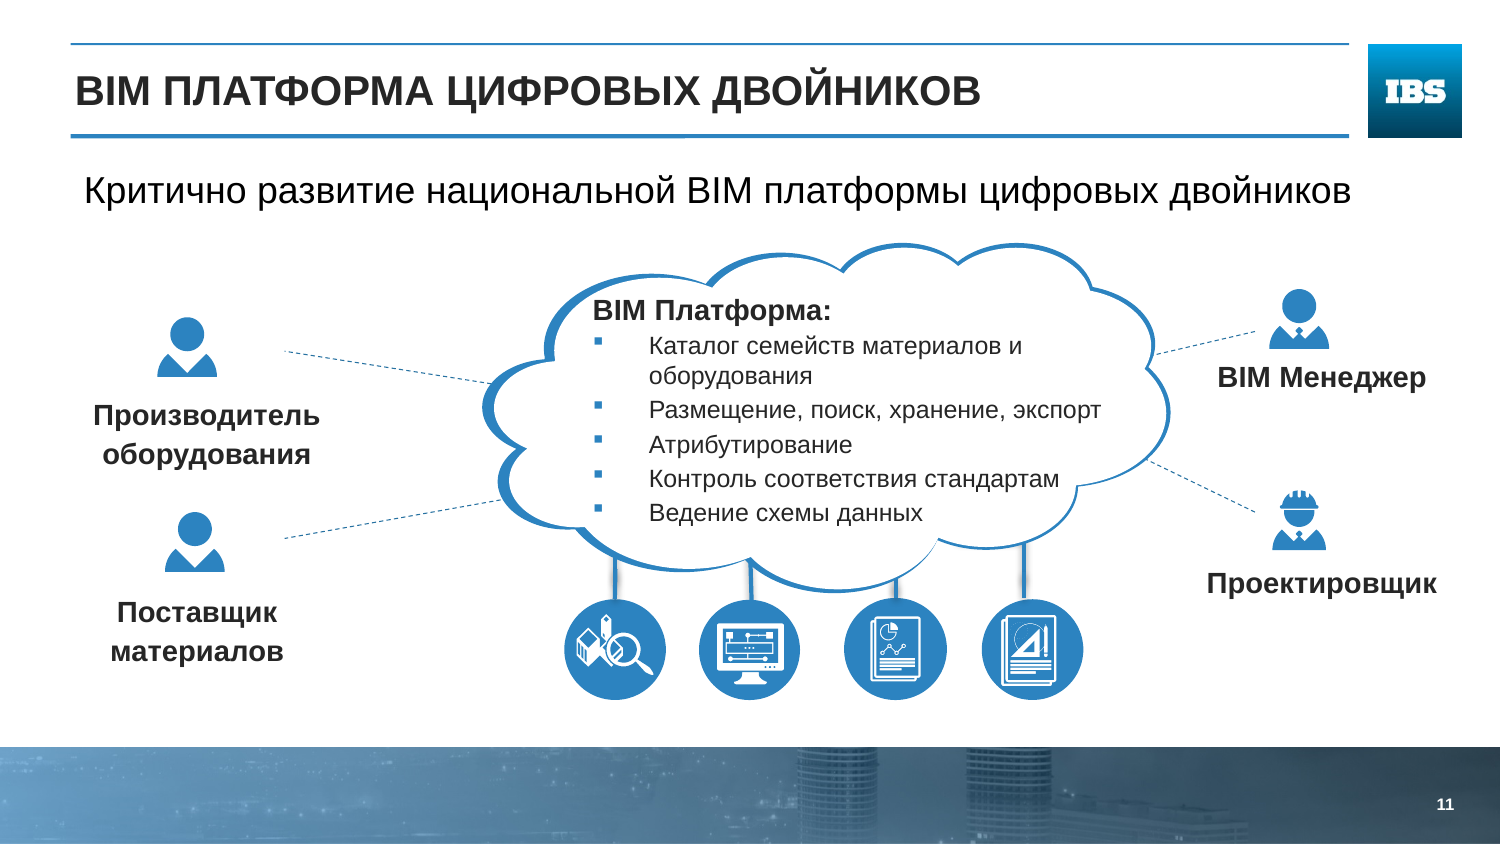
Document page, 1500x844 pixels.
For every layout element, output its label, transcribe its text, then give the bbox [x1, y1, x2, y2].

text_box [482, 241, 1171, 593]
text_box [1269, 288, 1330, 350]
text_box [564, 598, 667, 701]
text_box Поставщик материалов [69, 584, 320, 630]
text_box Проектировщик [1183, 555, 1455, 601]
list Критично развитие национальной BIM платформы цифровых двойников [69, 158, 1460, 234]
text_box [1272, 490, 1327, 551]
text_box Производитель оборудования [69, 387, 339, 433]
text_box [698, 599, 801, 701]
picture [1386, 80, 1446, 103]
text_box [164, 511, 225, 572]
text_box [157, 317, 218, 378]
text_box BIM Менеджер [1192, 349, 1446, 396]
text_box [843, 597, 948, 701]
title BIM ПЛАТФОРМА ЦИФРОВЫХ ДВОЙНИКОВ [69, 48, 1350, 130]
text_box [981, 598, 1084, 701]
picture [0, 747, 1500, 844]
